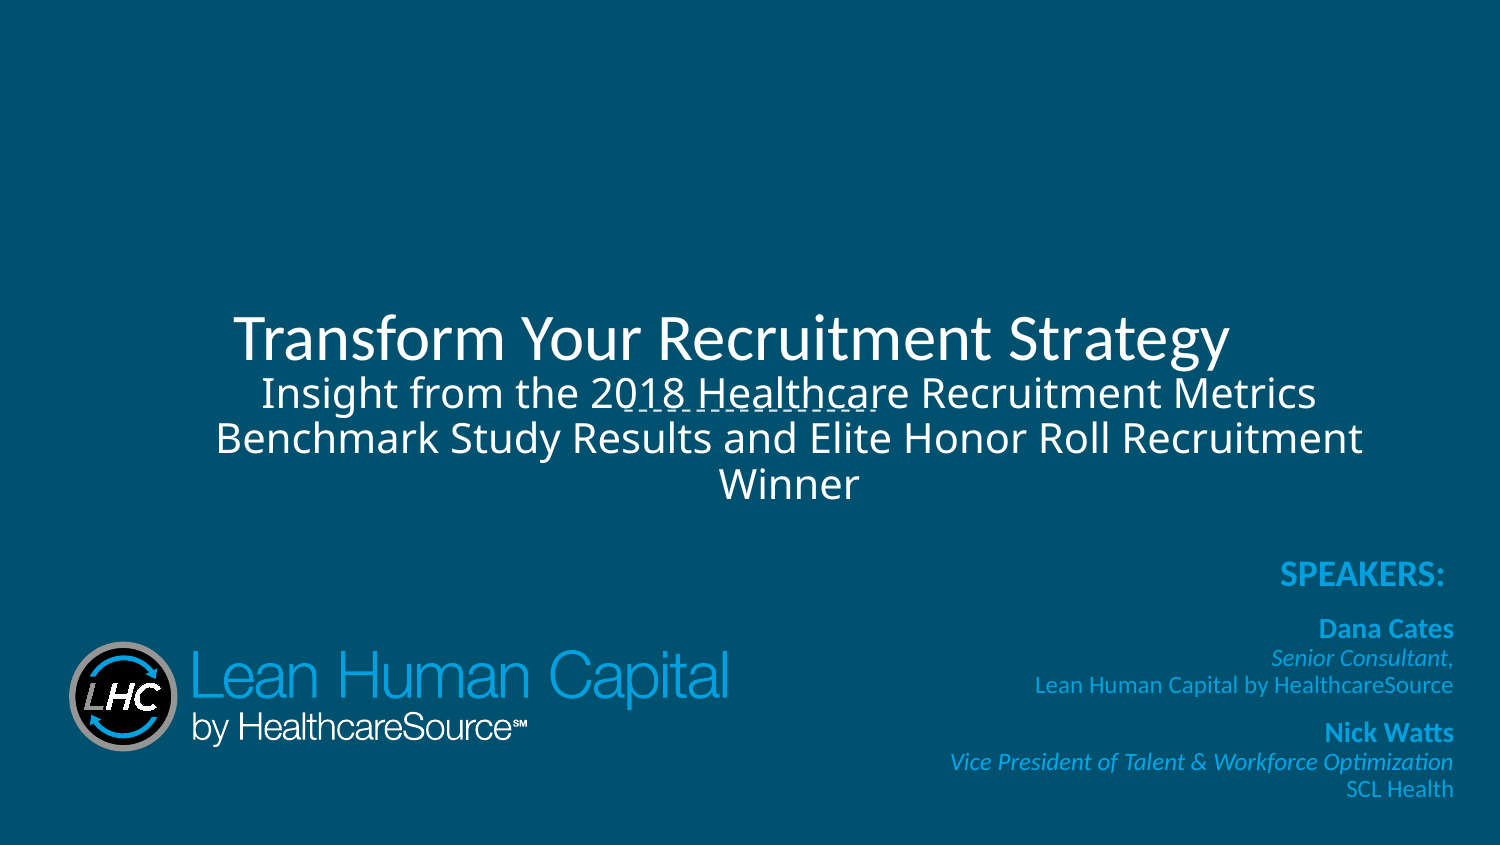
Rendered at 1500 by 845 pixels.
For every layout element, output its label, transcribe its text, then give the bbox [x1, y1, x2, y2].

text_box Transform Your Recruitment Strategy [201, 293, 1265, 390]
title Insight from the 2018 Healthcare Recruitment Metrics Benchmark Study Results and Elite Honor Roll Recruitment Winner [201, 230, 1378, 509]
text_box SPEAKERS: Dana Cates Senior Consultant, Lean Human Capital by HealthcareSource Nick Watts Vice President of Talent & Workforce Optimization SCL Health [840, 546, 1470, 811]
